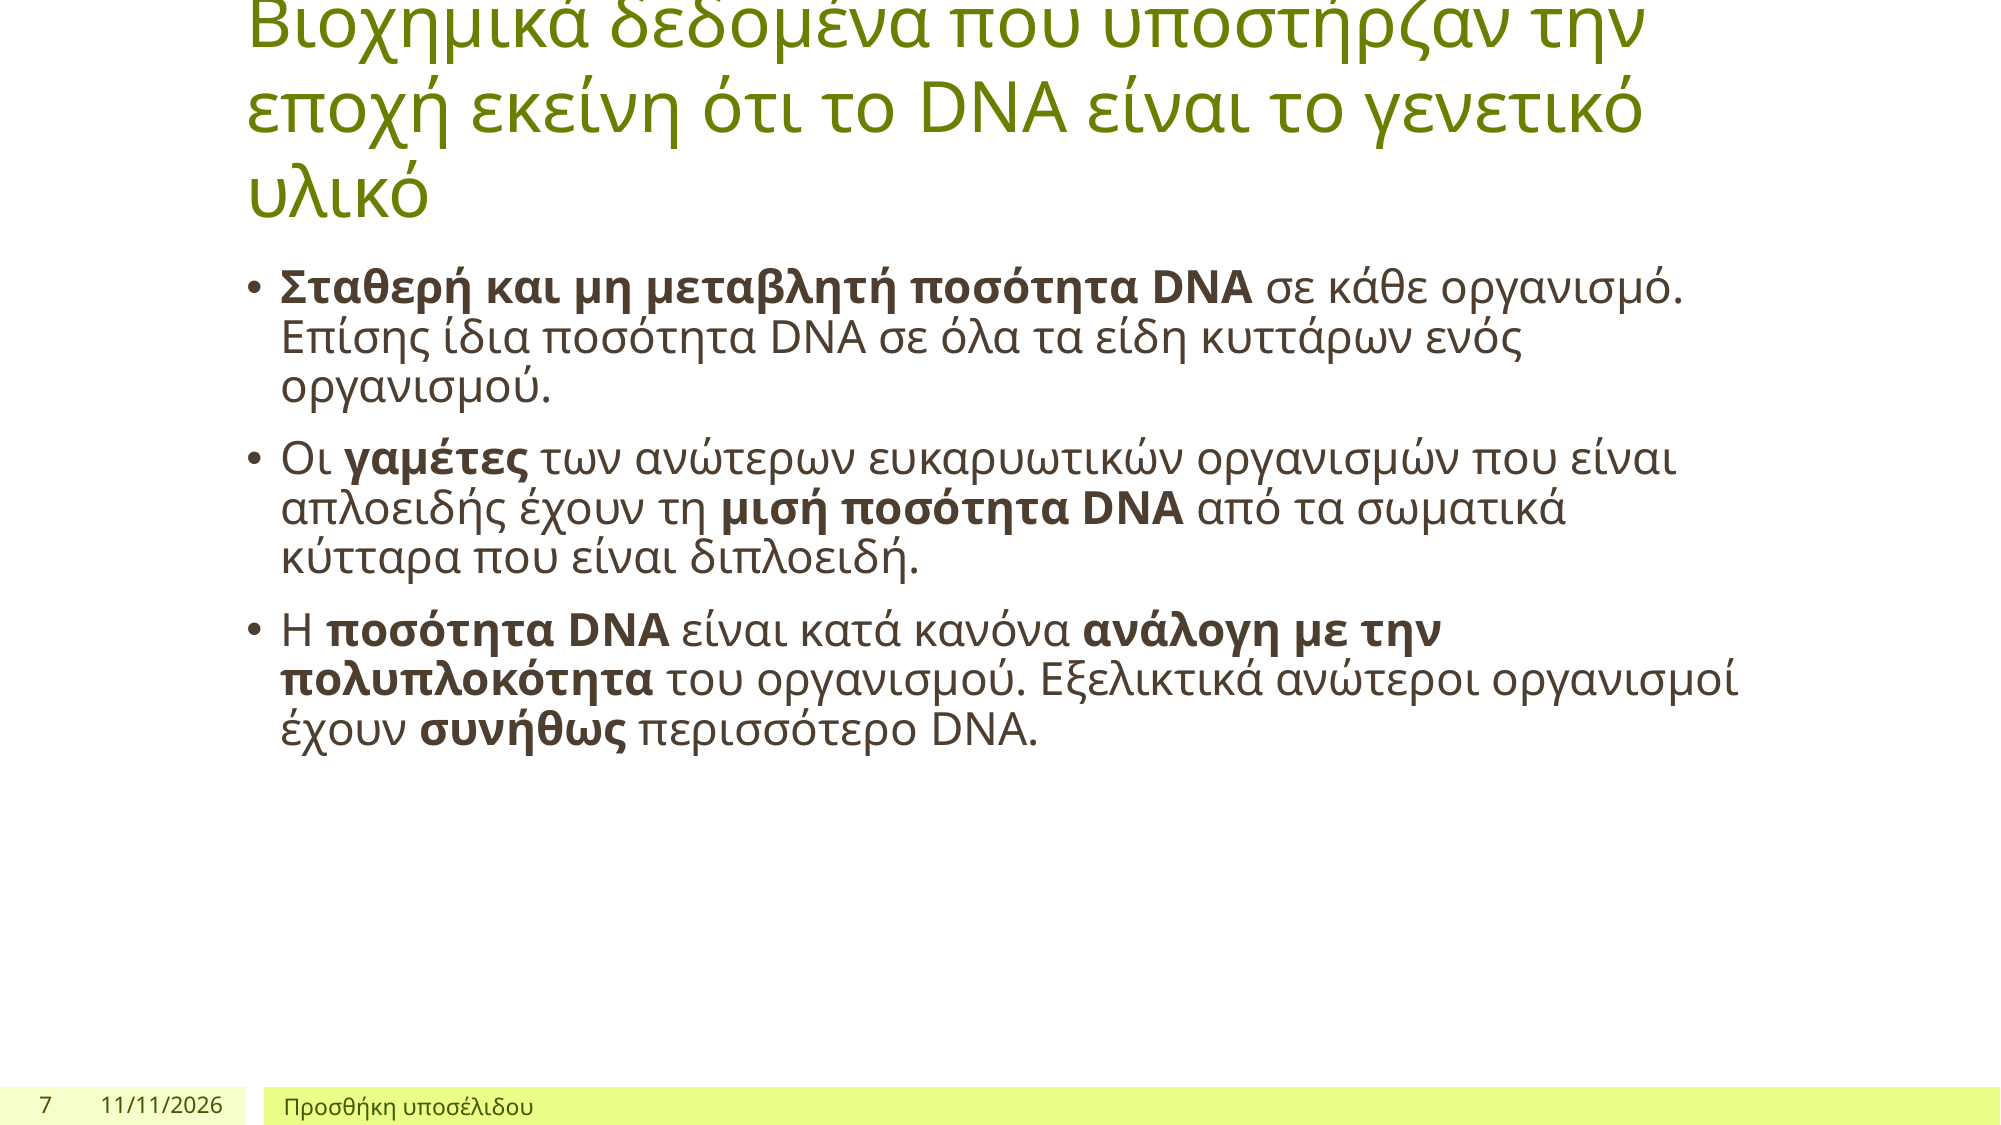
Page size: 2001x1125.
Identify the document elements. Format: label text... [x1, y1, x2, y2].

slide_number 7 [0, 1087, 68, 1125]
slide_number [74, 1087, 239, 1125]
title Βιοχημικά δεδομένα που υποστήρζαν την εποχή εκείνη ότι το DNA είναι το γενετικό υλικό [231, 45, 1769, 240]
list Σταθερή και μη μεταβλητή ποσότητα DNA σε κάθε οργανισμό. Επίσης ίδια ποσότητα DNA σε όλα τα είδη κυττάρων ενός οργανισμού. Οι γαμέτες των ανώτερων ευκαρυωτικών οργανισμών που είναι απλοειδής έχουν τη μισή ποσότητα DNA από τα σωματικά κύτταρα που είναι διπλοειδή. Η ποσότητα DNA είναι κατά κανόνα ανάλογη με την πολυπλοκότητα του οργανισμού. Εξελικτικά ανώτεροι οργανισμοί έχουν συνήθως περισσότερο DNA. [231, 256, 1769, 1015]
footer Προσθήκη υποσέλιδου [268, 1087, 1769, 1125]
